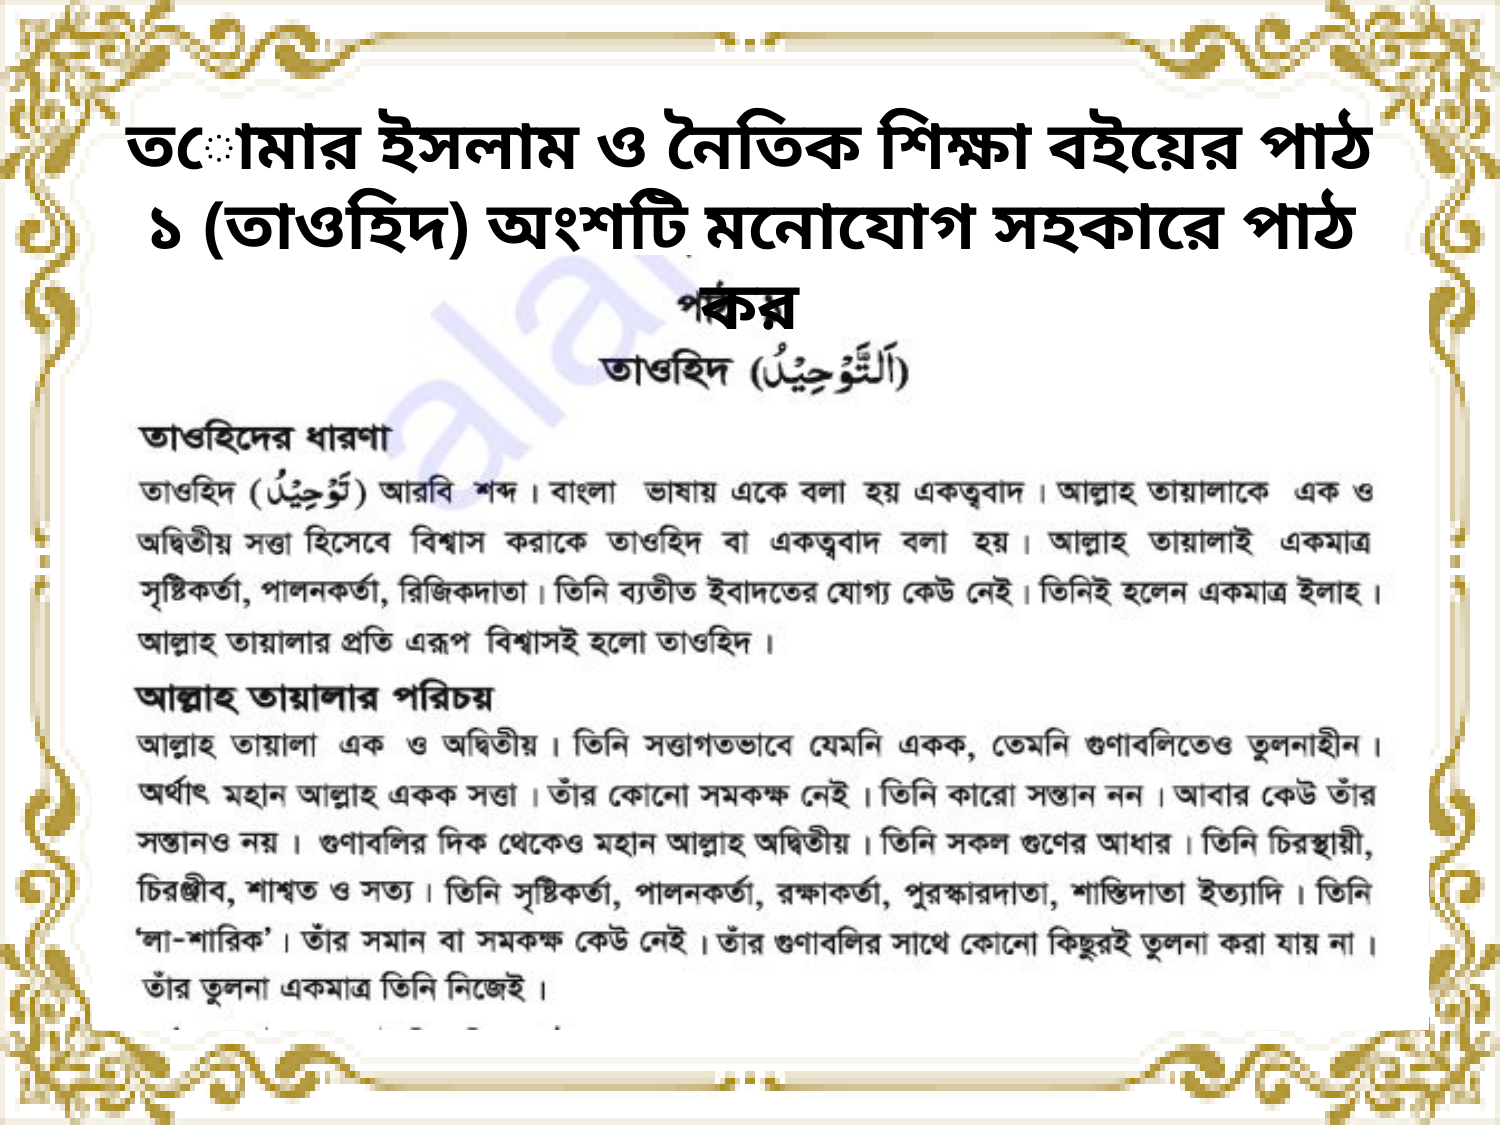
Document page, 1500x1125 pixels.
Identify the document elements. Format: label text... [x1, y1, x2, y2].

text_box তোমার ইসলাম ও নৈতিক শিক্ষা বইয়ের পাঠ ১ (তাওহিদ) অংশটি মনোযোগ সহকারে পাঠ কর [92, 95, 1408, 255]
picture [0, 0, 1500, 1125]
